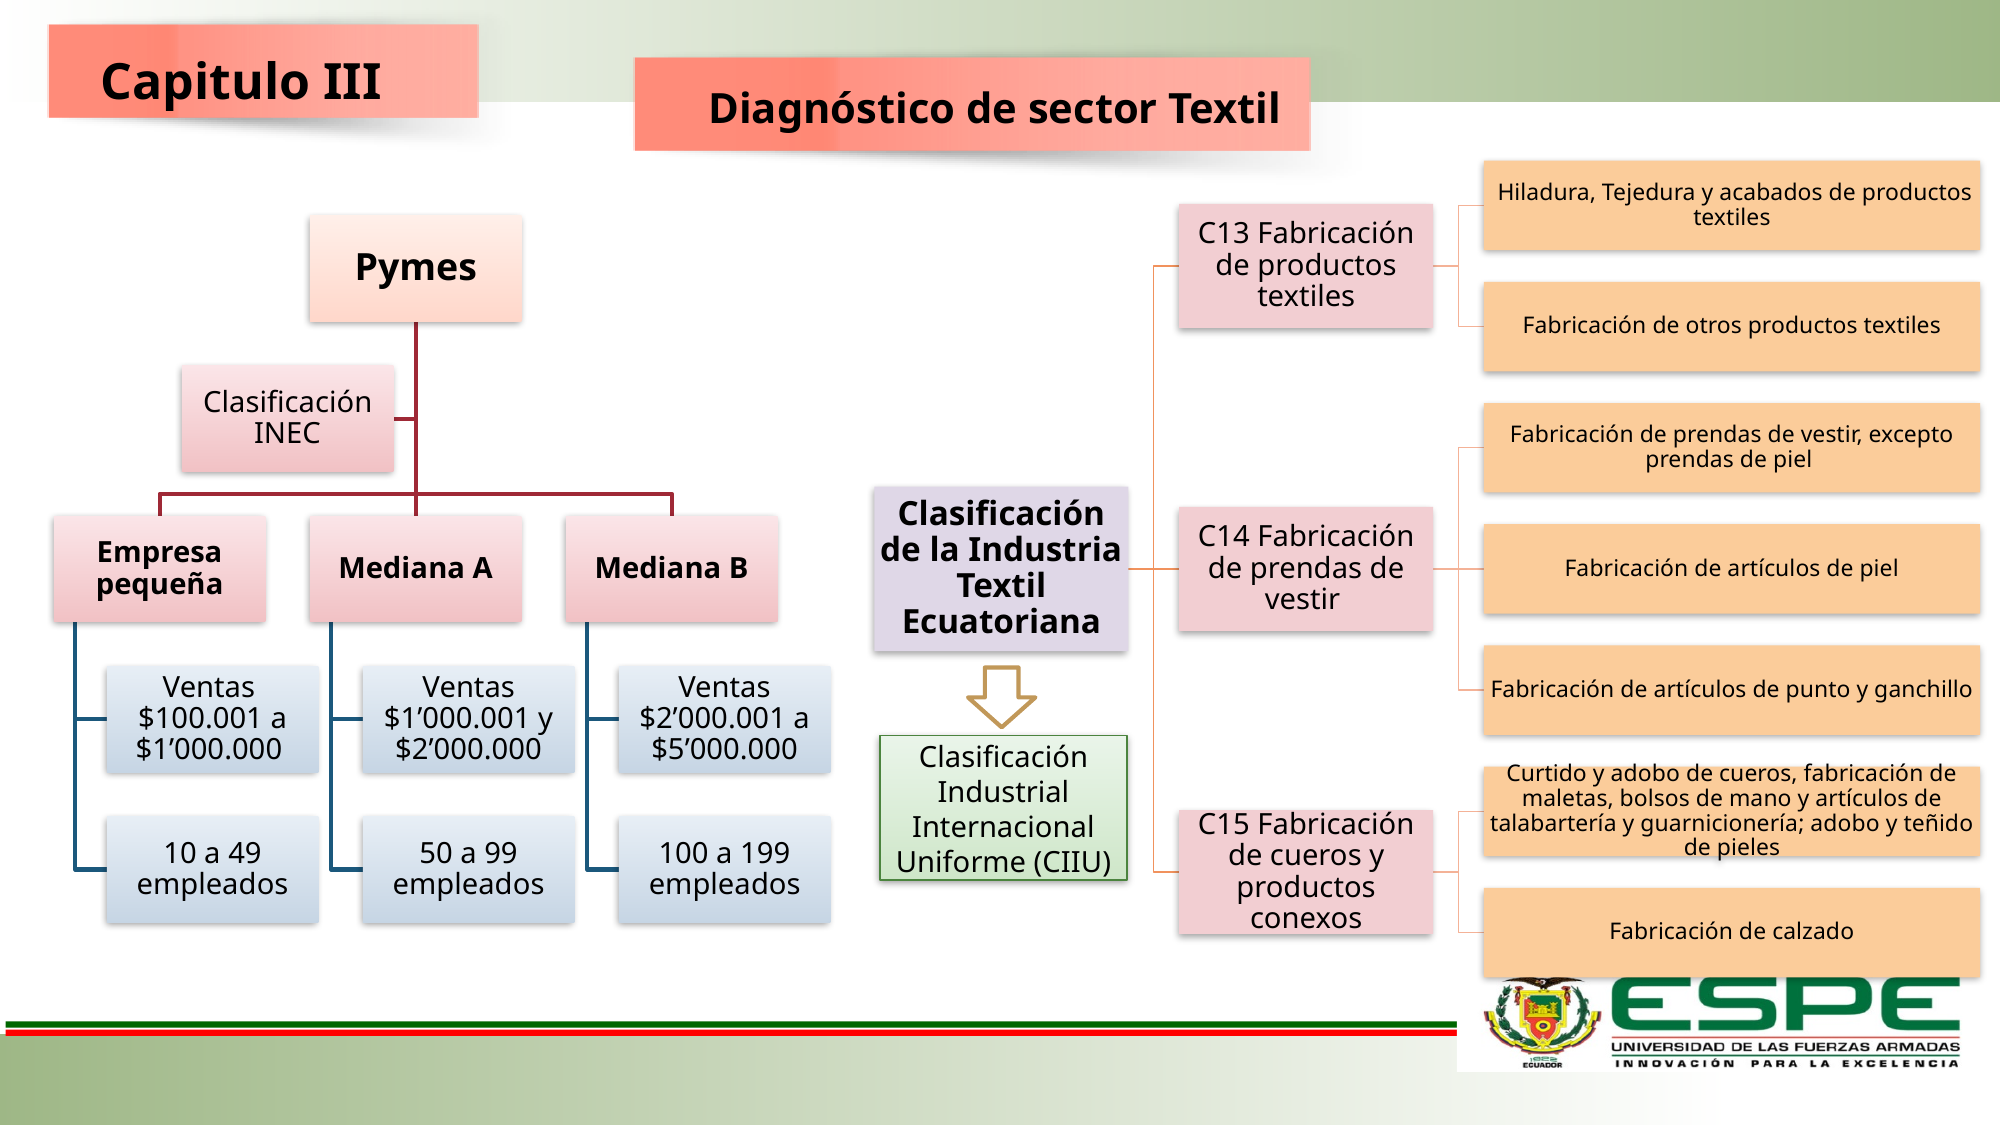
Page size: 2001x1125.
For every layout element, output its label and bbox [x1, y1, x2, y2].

picture [1456, 978, 1994, 1072]
text_box [0, 215, 807, 923]
text_box [0, 0, 554, 167]
text_box [812, 160, 2000, 978]
text_box [508, 23, 1428, 200]
